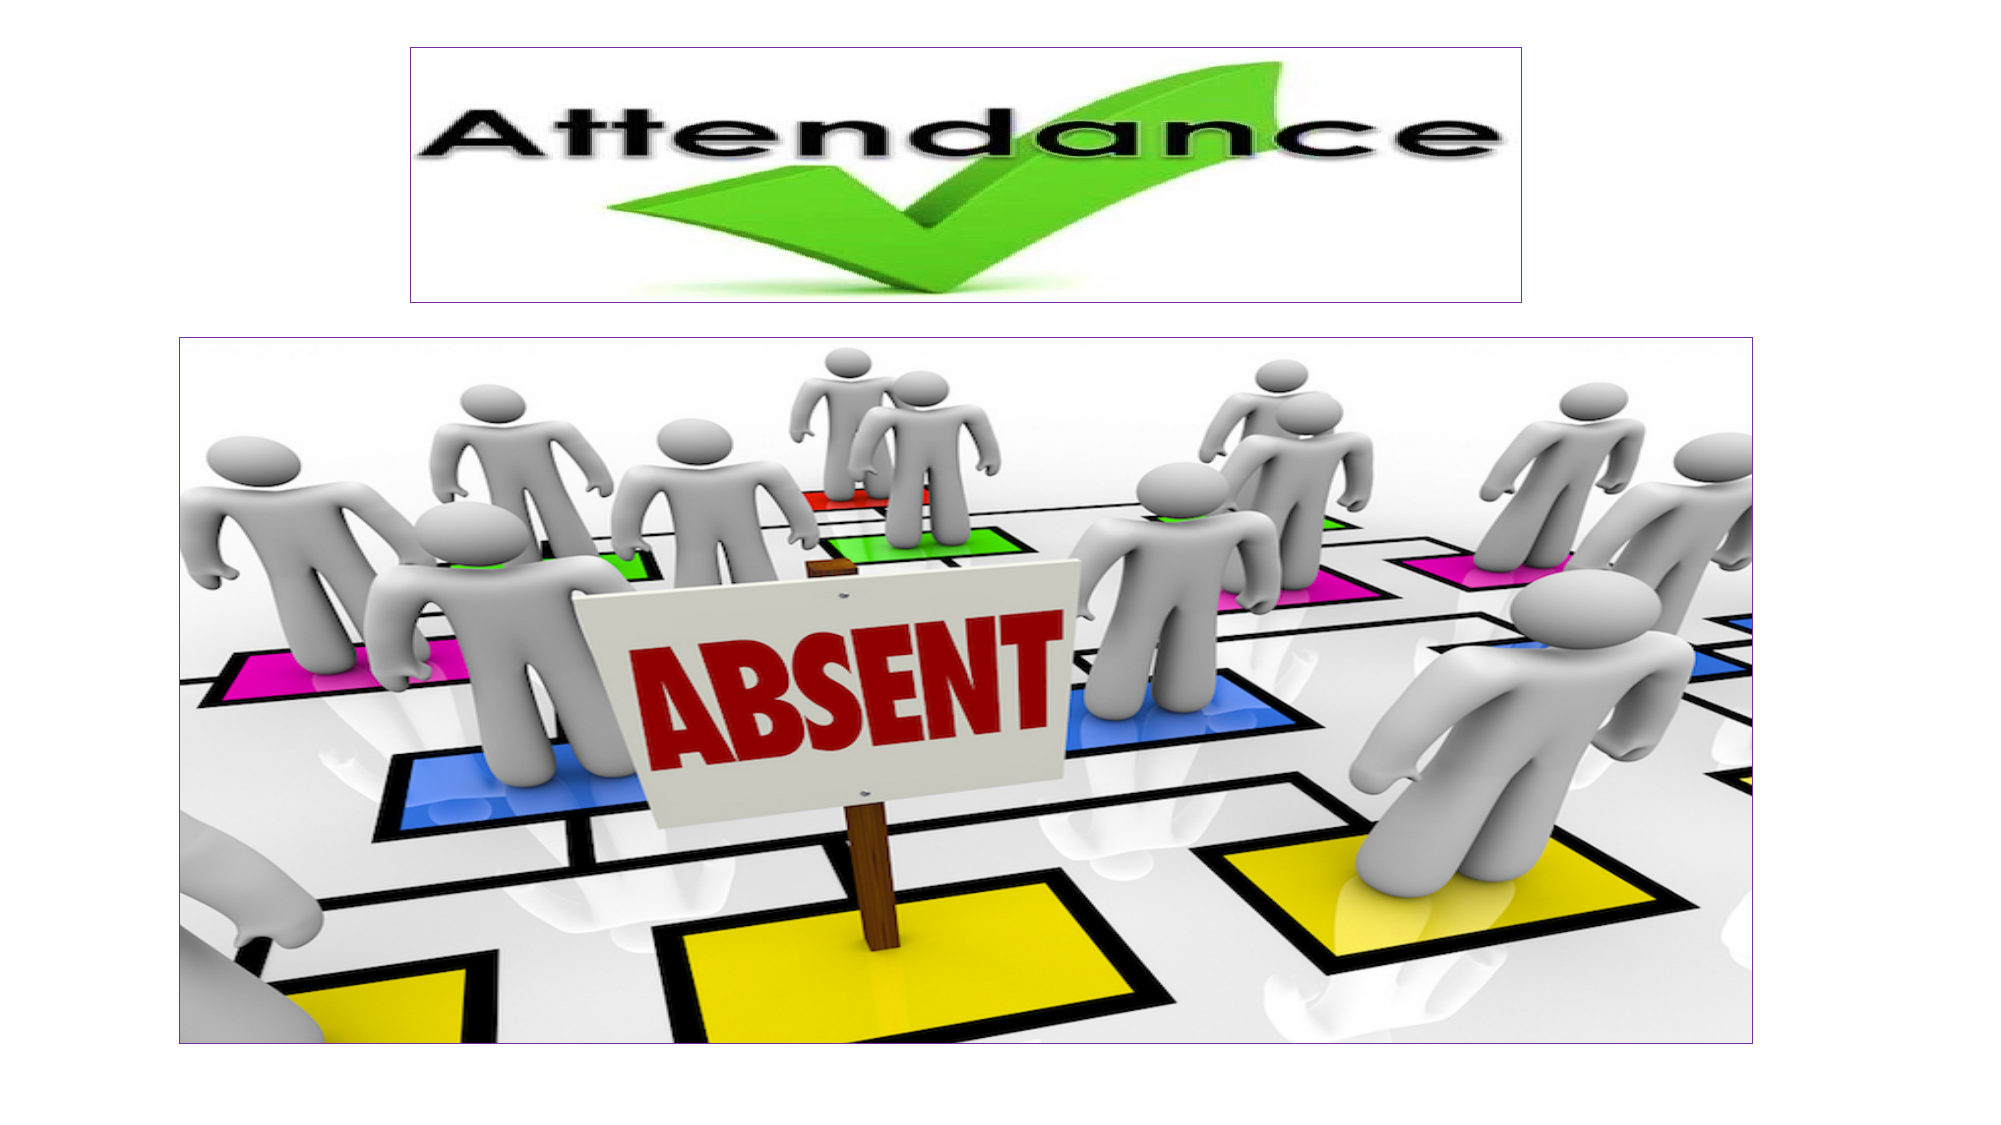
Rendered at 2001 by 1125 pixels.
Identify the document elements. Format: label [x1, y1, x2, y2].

list [179, 337, 1753, 1044]
picture [410, 47, 1521, 303]
